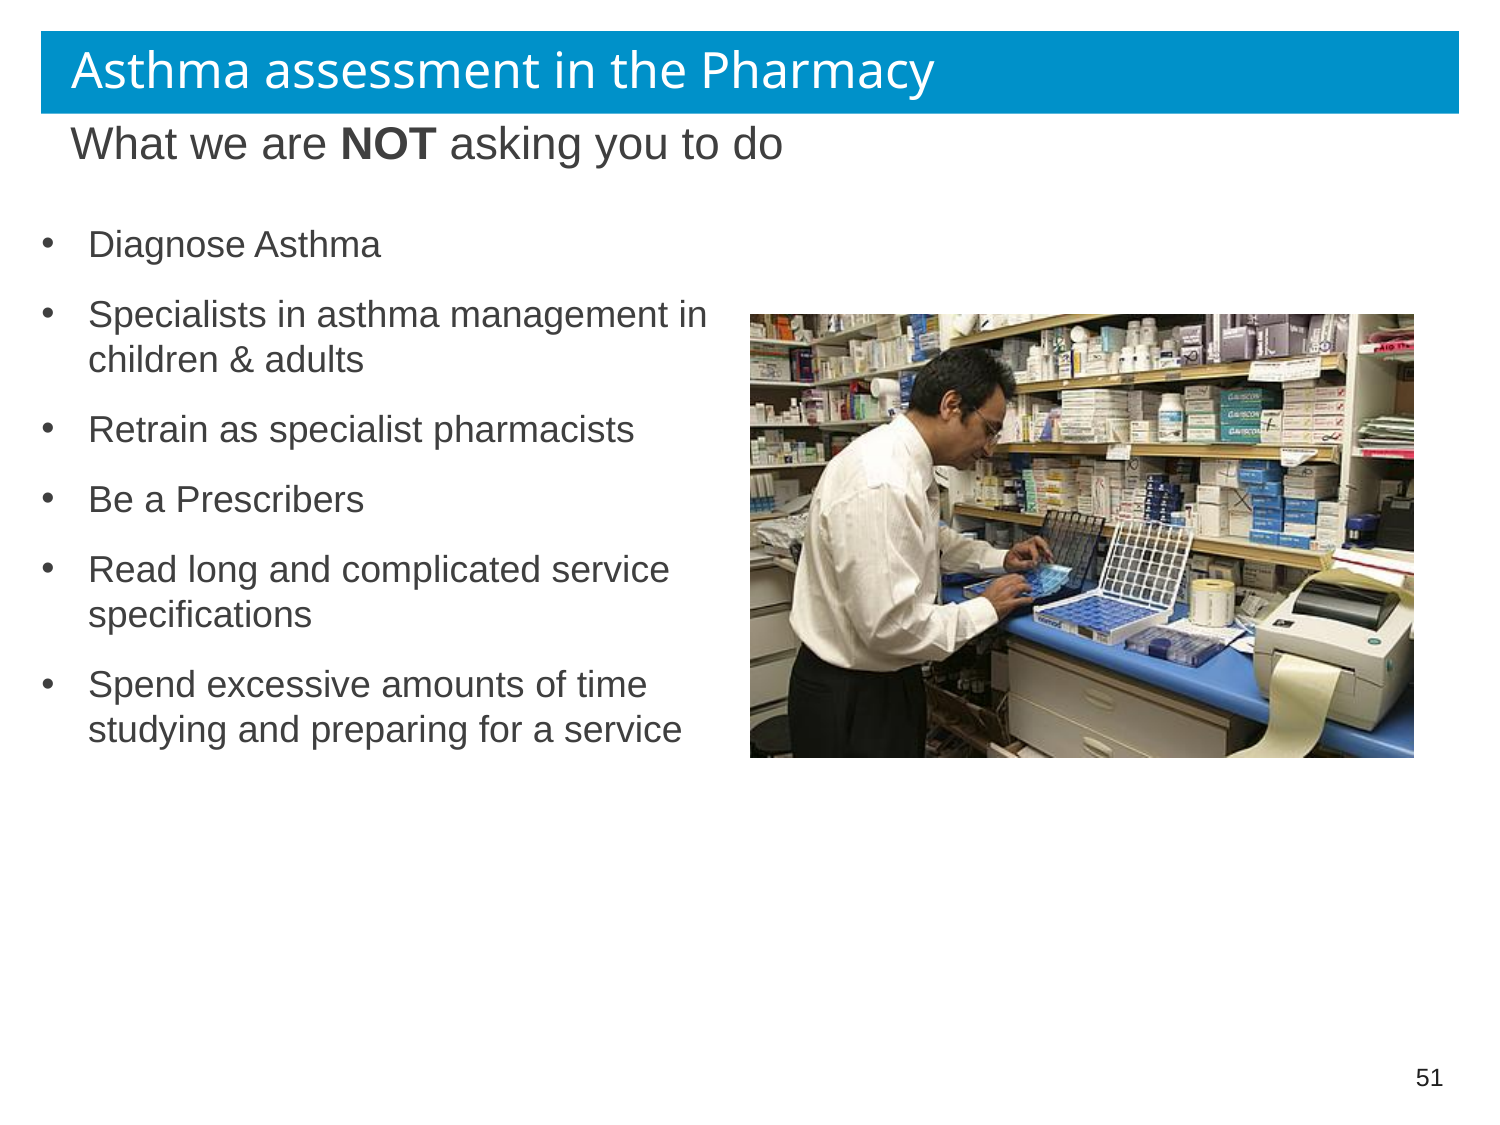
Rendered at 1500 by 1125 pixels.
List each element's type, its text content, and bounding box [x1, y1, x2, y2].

list What we are NOT asking you to do [41, 113, 1459, 173]
list Diagnose Asthma Specialists in asthma management in children & adults Retrain as specialist pharmacists Be a Prescribers Read long and complicated service specifications Spend excessive amounts of time studying and preparing for a service [41, 220, 739, 1060]
title Asthma assessment in the Pharmacy [41, 31, 1459, 113]
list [749, 314, 1414, 758]
slide_number 51 [1108, 1046, 1459, 1107]
